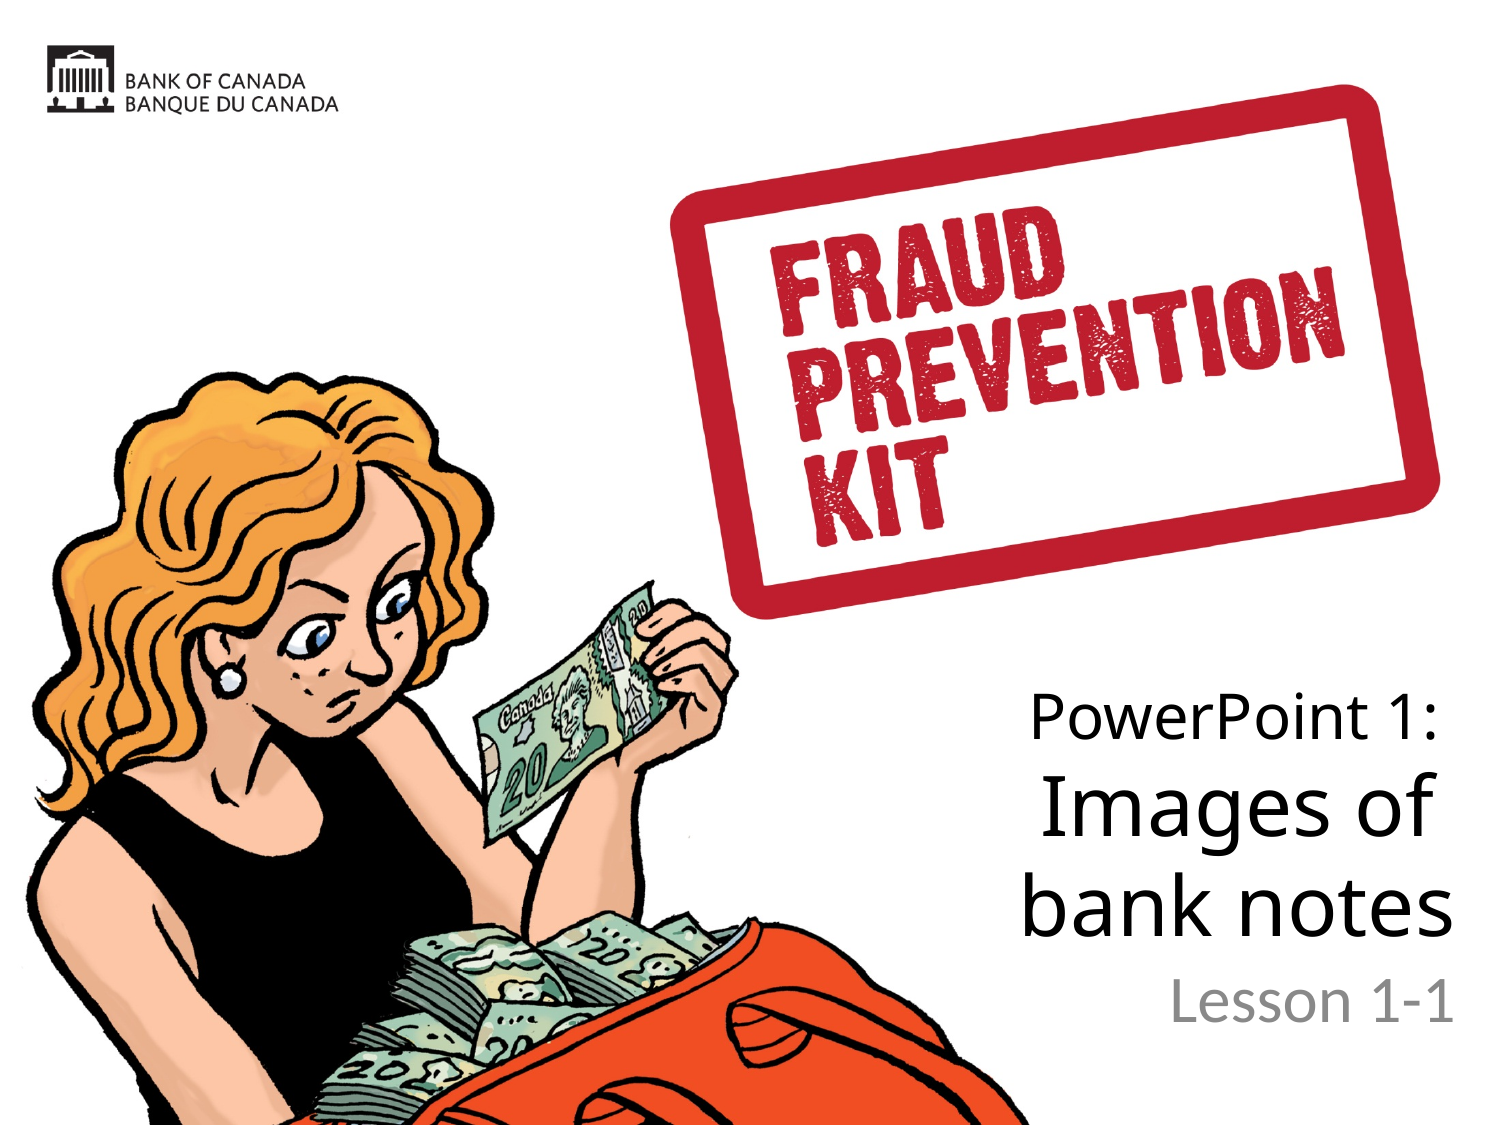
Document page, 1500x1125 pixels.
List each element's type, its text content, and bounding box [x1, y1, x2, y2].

picture [0, 0, 1500, 1125]
text_box PowerPoint 1: Images of bank notes [195, 668, 1471, 961]
text_box Lesson 1-1 [420, 948, 1471, 1071]
